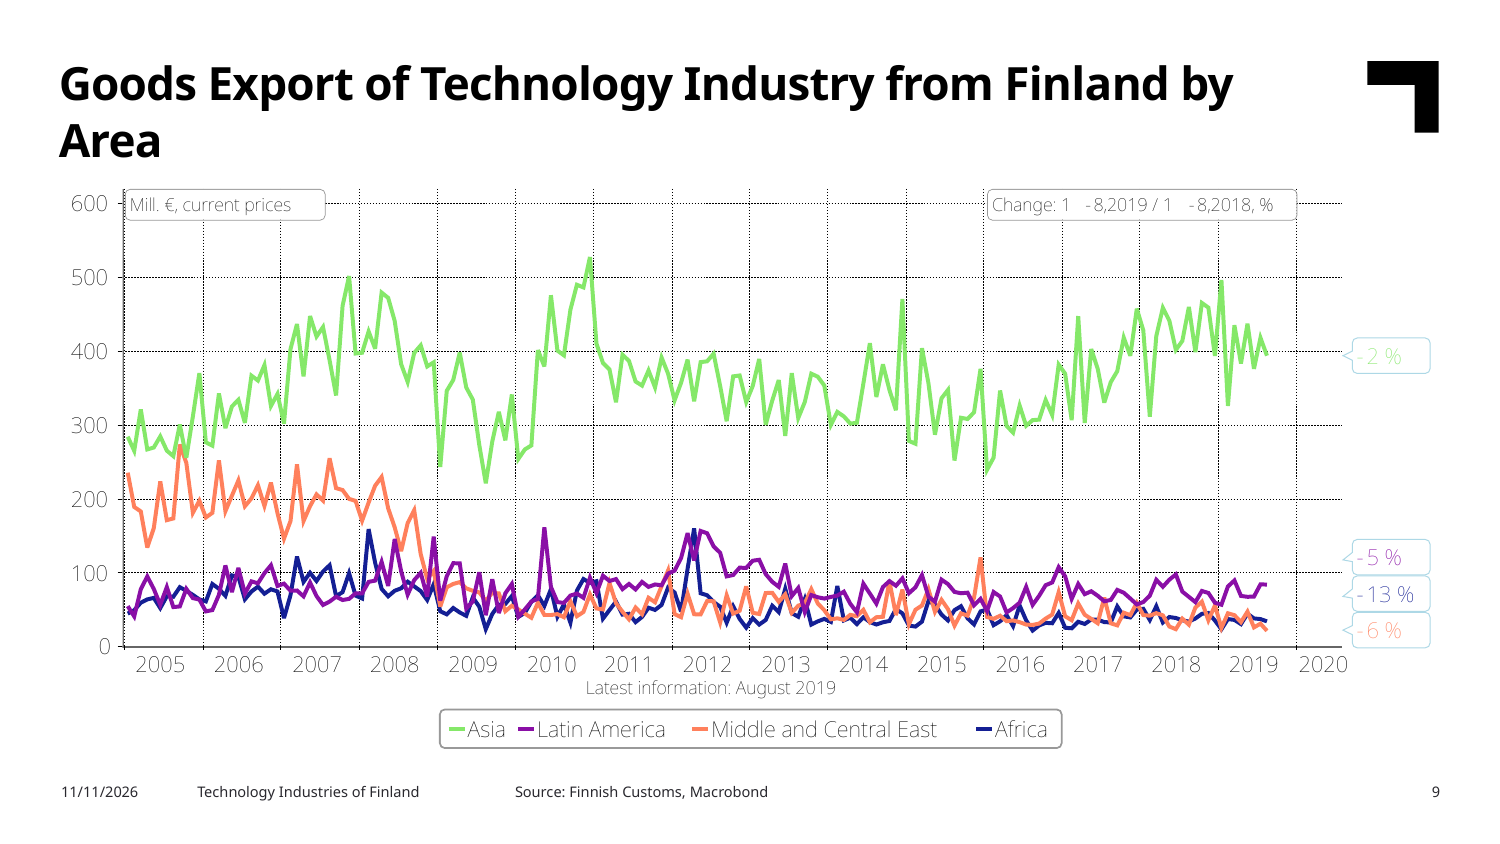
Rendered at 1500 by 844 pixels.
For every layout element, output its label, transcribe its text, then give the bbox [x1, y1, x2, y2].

list Source: Finnish Customs, Macrobond [500, 775, 988, 803]
footer Technology Industries of Finland [182, 775, 474, 803]
slide_number 9 [1313, 775, 1456, 803]
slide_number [46, 775, 182, 803]
list Goods Export of Technology Industry from Finland by Area [41, 46, 1353, 153]
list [62, 180, 1439, 763]
